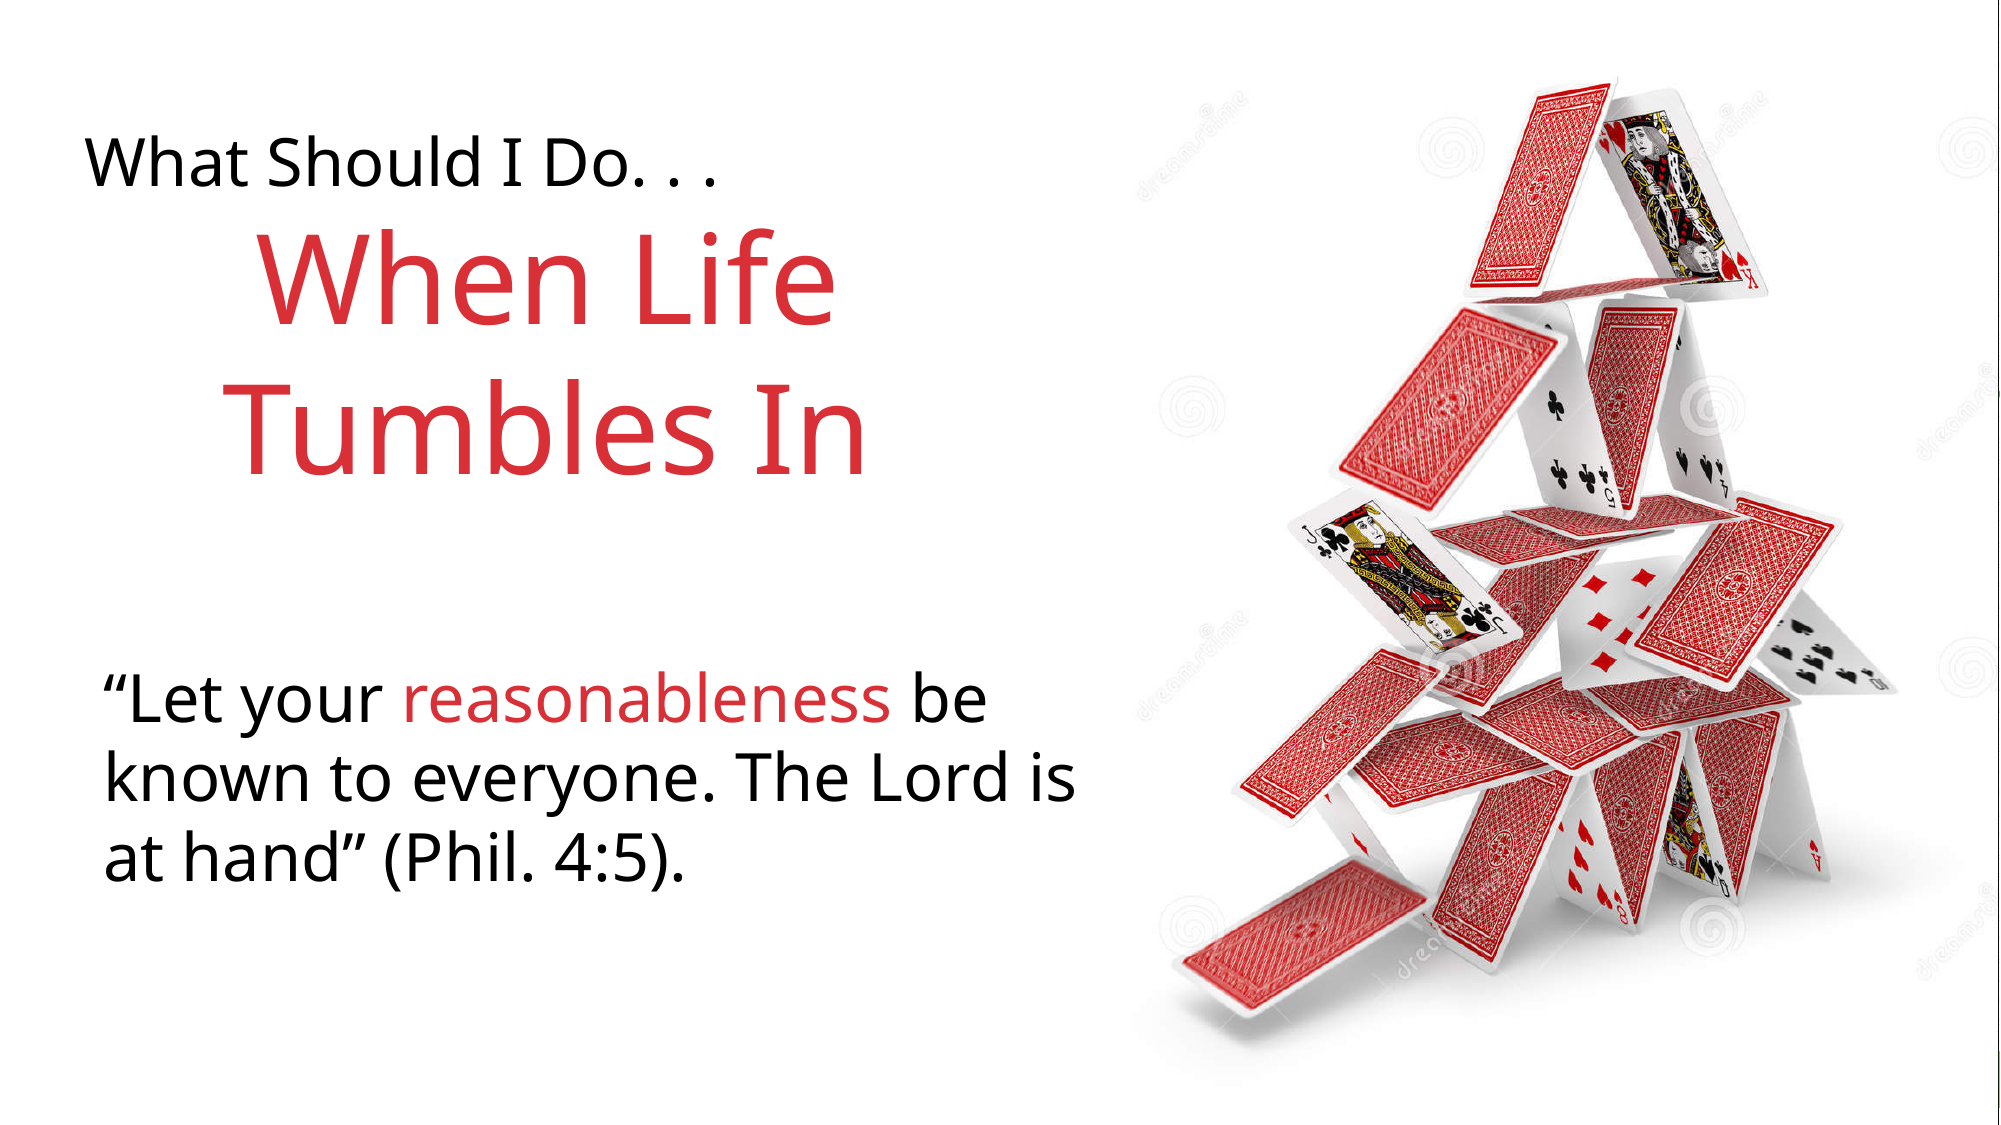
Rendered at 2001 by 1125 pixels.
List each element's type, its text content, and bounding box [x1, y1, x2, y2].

text_box “Let your reasonableness be known to everyone. The Lord is at hand” (Phil. 4:5). [88, 647, 1062, 903]
text_box What Should I Do. . . When Life Tumbles In [70, 111, 1025, 507]
picture [1062, 0, 2000, 1125]
